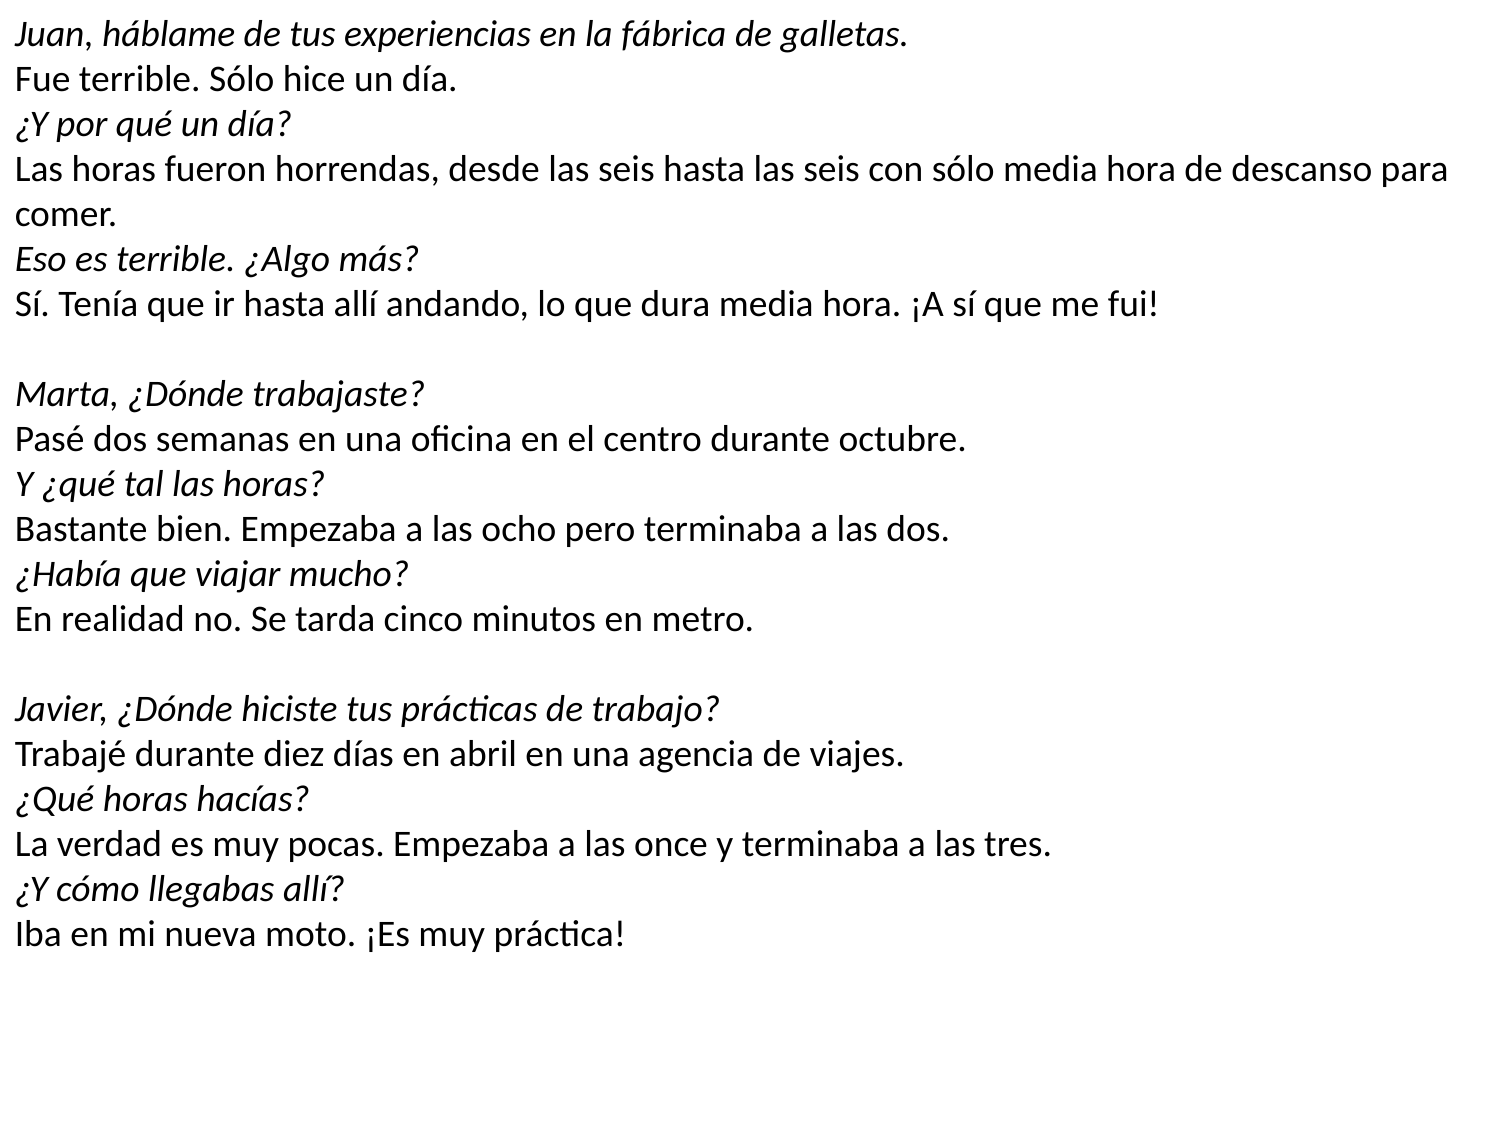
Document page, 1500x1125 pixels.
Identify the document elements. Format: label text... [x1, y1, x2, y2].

text_box Juan, háblame de tus experiencias en la fábrica de galletas. Fue terrible. Sólo hice un día. ¿Y por qué un día? Las horas fueron horrendas, desde las seis hasta las seis con sólo media hora de descanso para comer. Eso es terrible. ¿Algo más? Sí. Tenía que ir hasta allí andando, lo que dura media hora. ¡A sí que me fui! Marta, ¿Dónde trabajaste? Pasé dos semanas en una oficina en el centro durante octubre. Y ¿qué tal las horas? Bastante bien. Empezaba a las ocho pero terminaba a las dos. ¿Había que viajar mucho? En realidad no. Se tarda cinco minutos en metro. Javier, ¿Dónde hiciste tus prácticas de trabajo? Trabajé durante diez días en abril en una agencia de viajes. ¿Qué horas hacías? La verdad es muy pocas. Empezaba a las once y terminaba a las tres. ¿Y cómo llegabas allí? Iba en mi nueva moto. ¡Es muy práctica! [0, 0, 1500, 1125]
